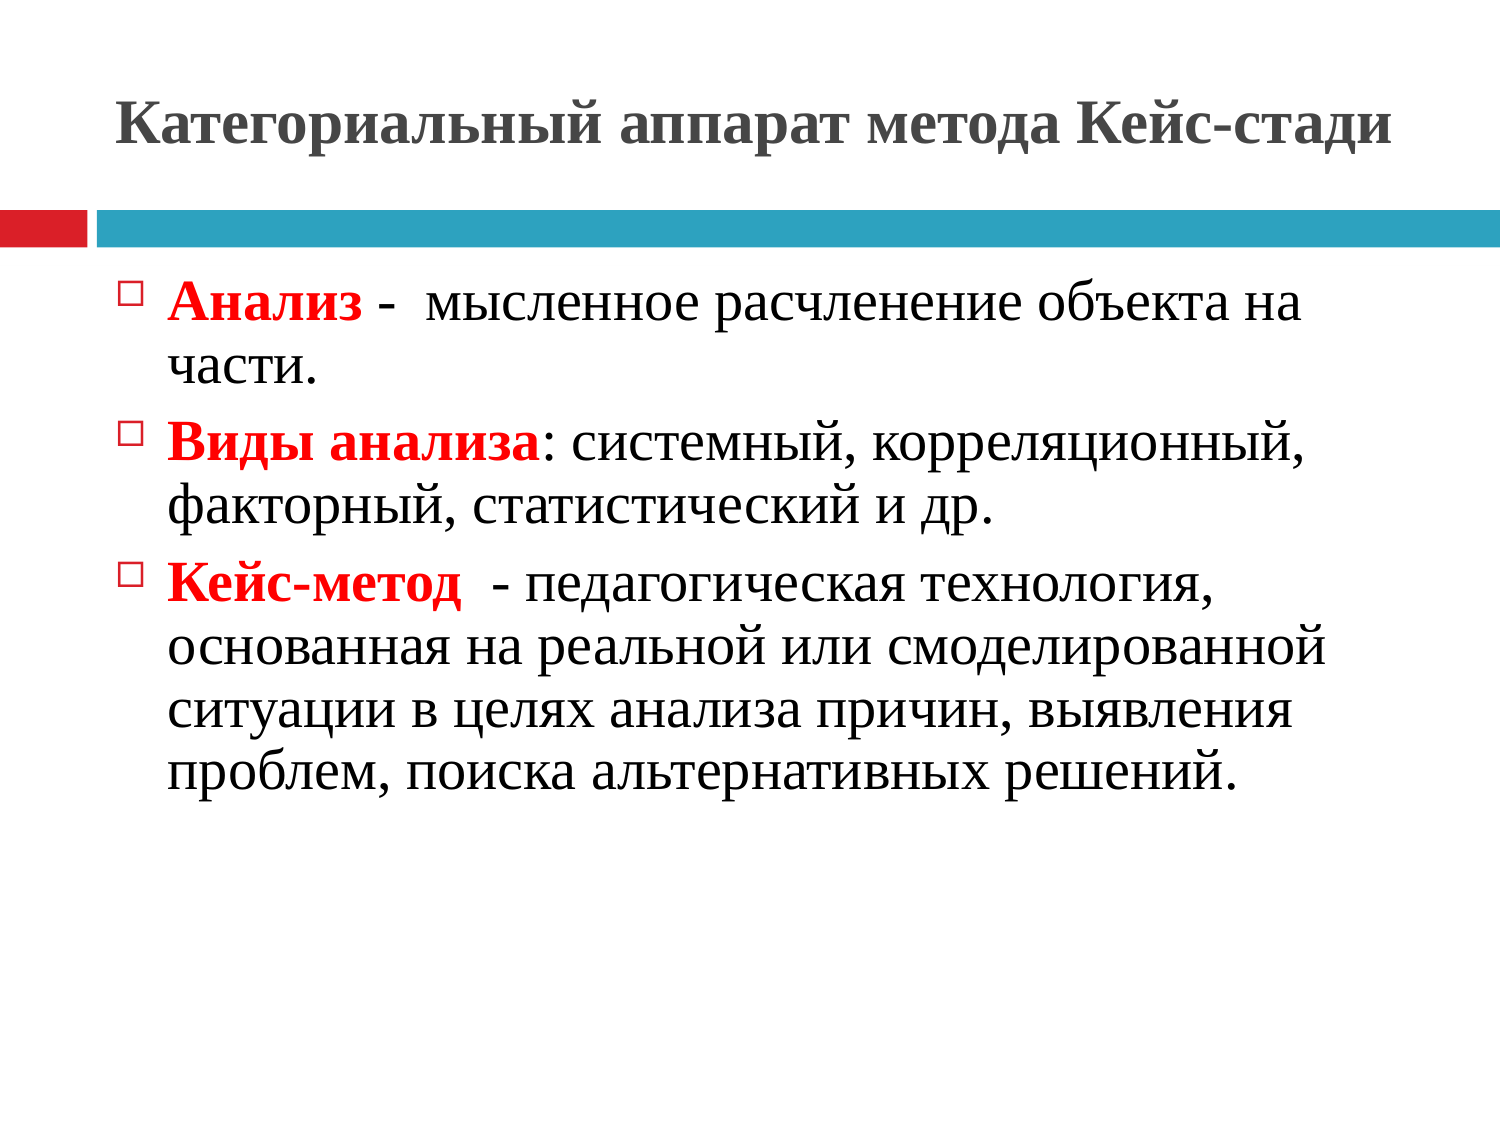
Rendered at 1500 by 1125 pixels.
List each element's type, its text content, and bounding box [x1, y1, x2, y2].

title Категориальный аппарат метода Кейс-стади [100, 37, 1438, 200]
list Анализ - мысленное расчленение объекта на части. Виды анализа: системный, корреляционный, факторный, статистический и др. Кейс-метод - педагогическая технология, основанная на реальной или смоделированной ситуации в целях анализа причин, выявления проблем, поиска альтернативных решений. [100, 262, 1438, 1000]
